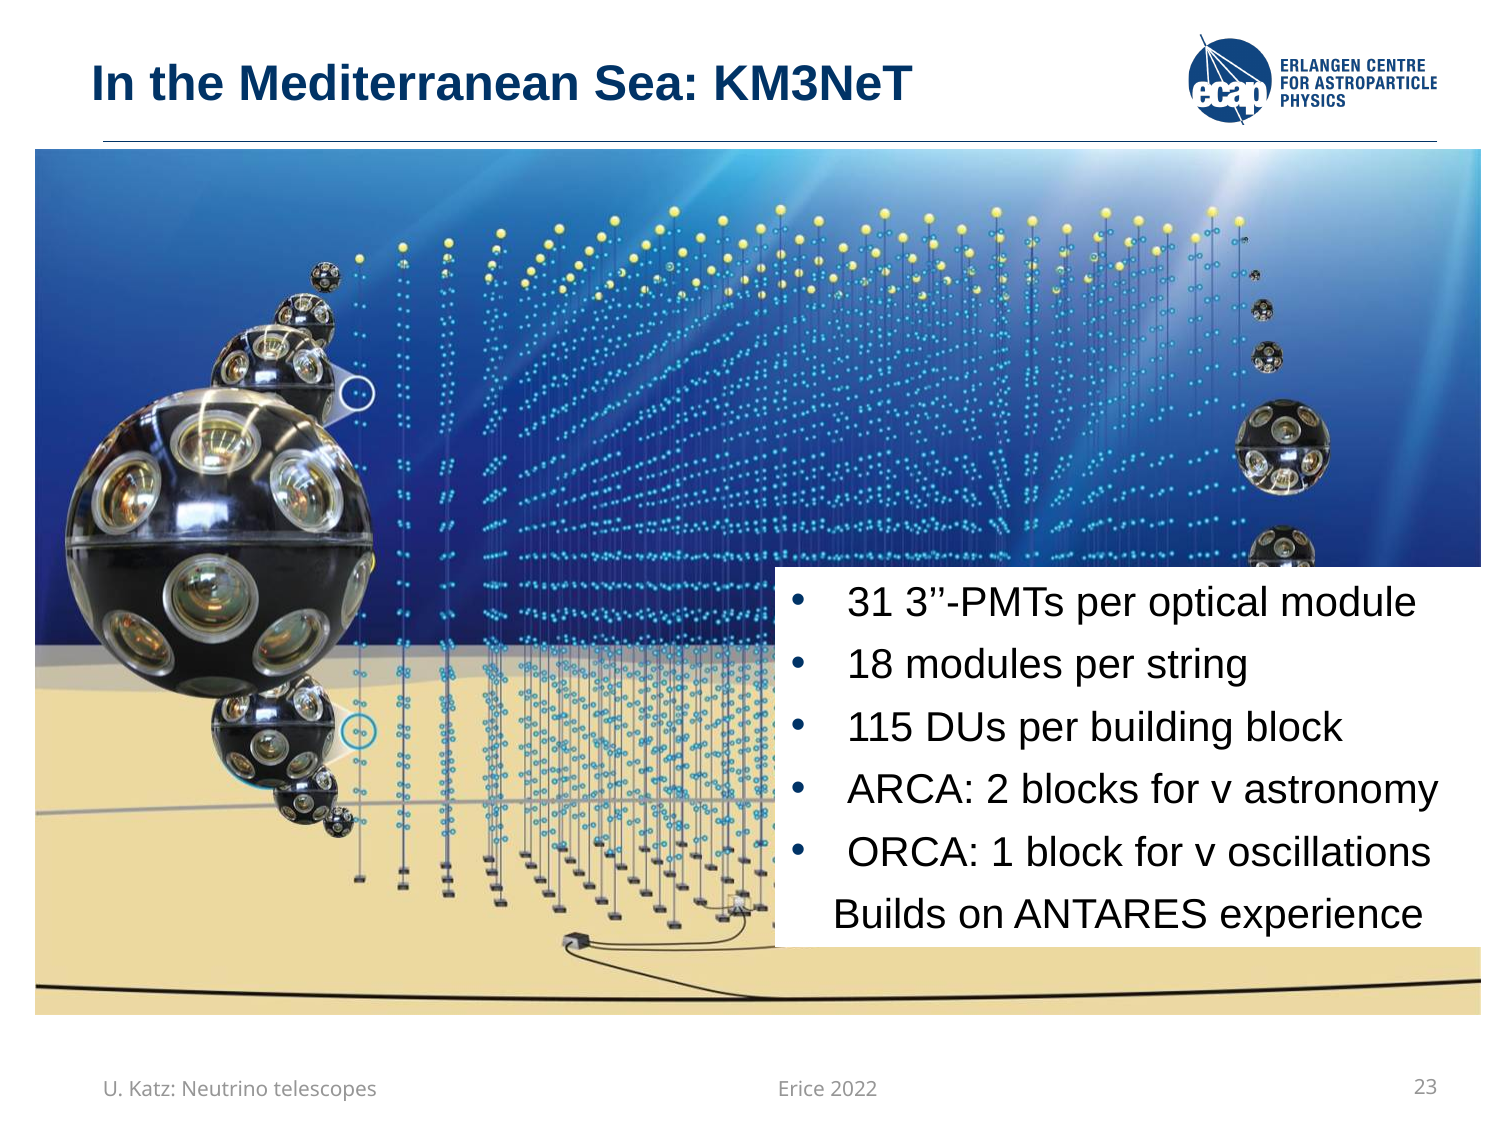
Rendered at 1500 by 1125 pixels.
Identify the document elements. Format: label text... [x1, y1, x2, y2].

picture [34, 149, 1482, 1015]
slide_number 23 [1363, 1051, 1438, 1125]
footer U. Katz: Neutrino telescopes Erice 2022 [102, 1051, 1276, 1125]
title In the Mediterranean Sea: KM3NeT [91, 24, 1404, 111]
